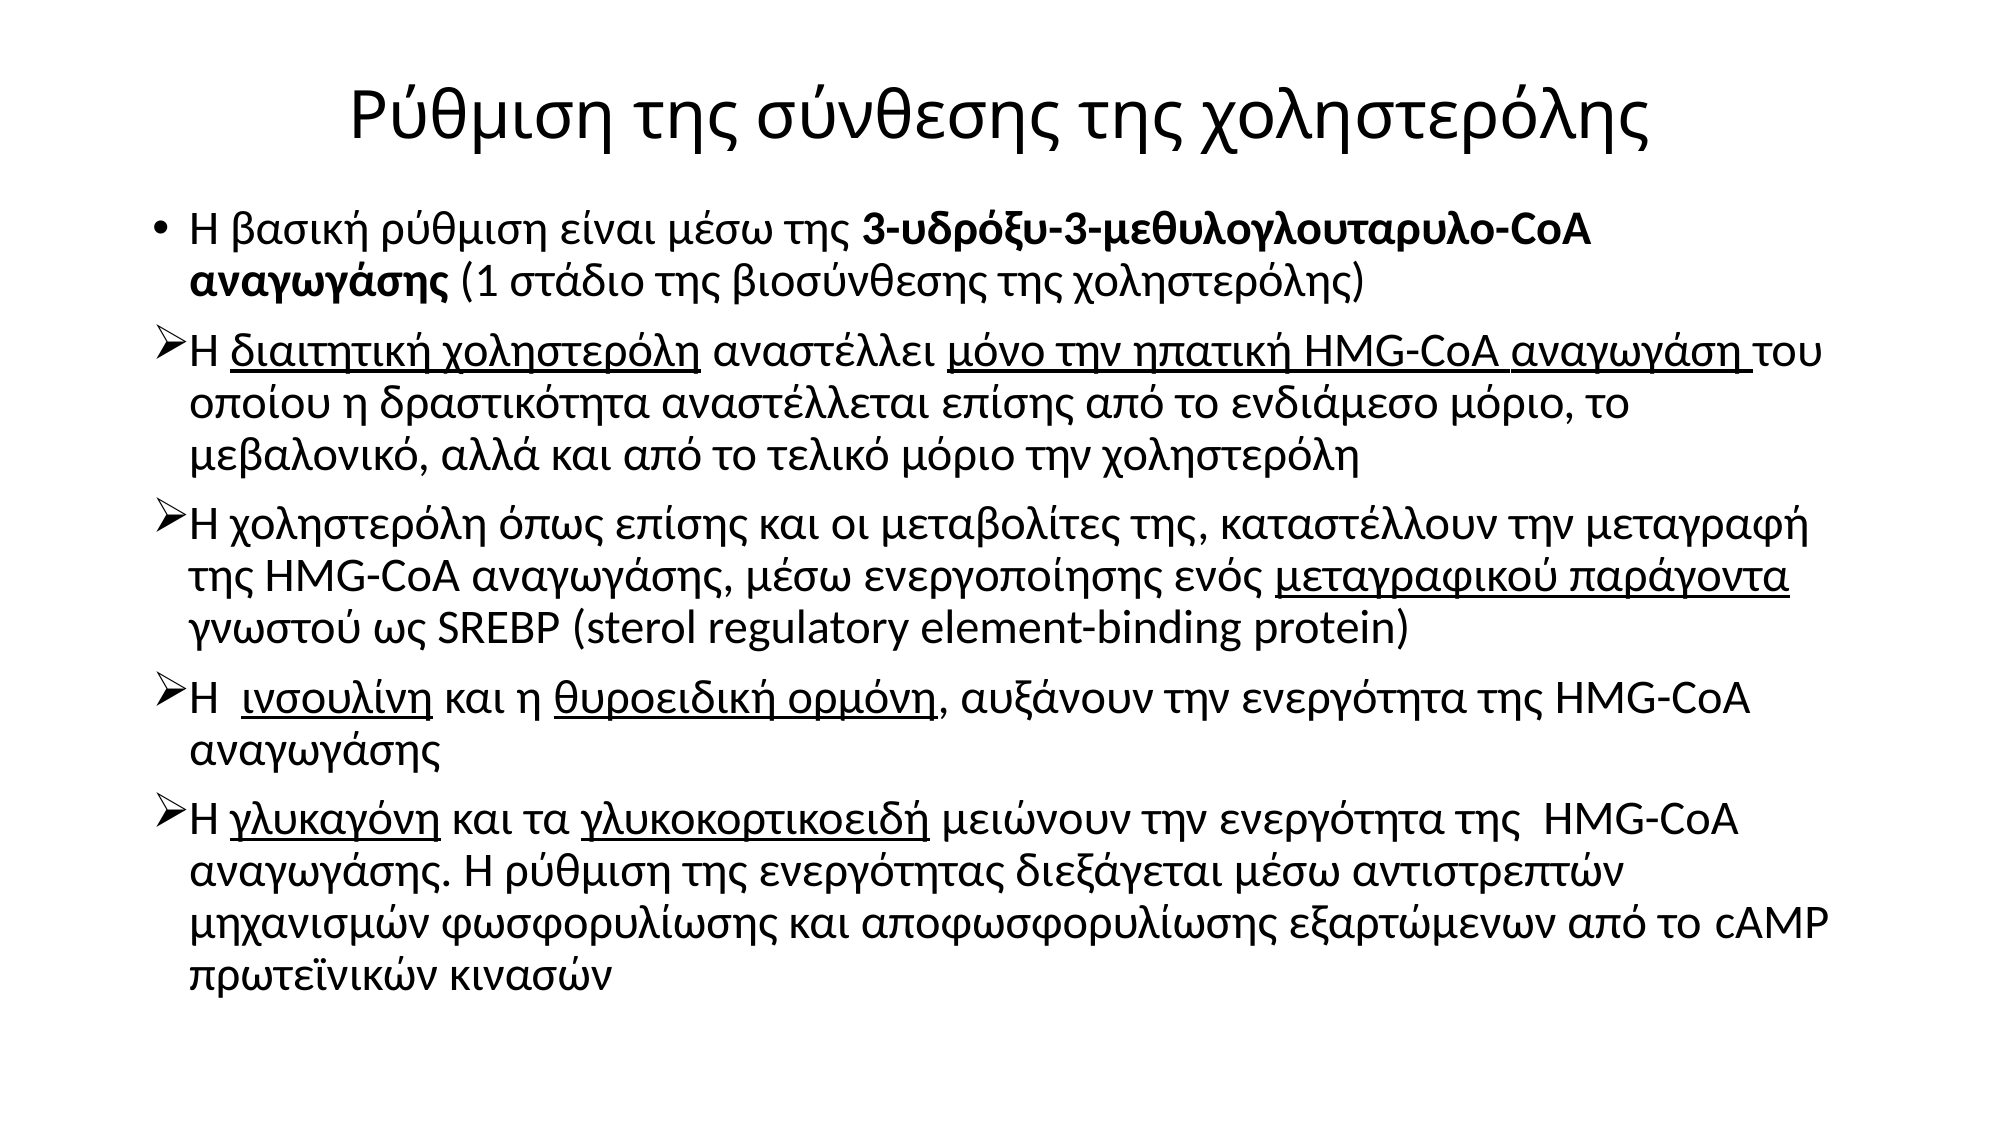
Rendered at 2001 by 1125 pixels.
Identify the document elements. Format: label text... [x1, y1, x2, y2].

list Η βασική ρύθμιση είναι μέσω της 3-υδρόξυ-3-μεθυλογλουταρυλο-CoA αναγωγάσης (1 στάδιο της βιοσύνθεσης της χοληστερόλης) Η διαιτητική χοληστερόλη αναστέλλει μόνο την ηπατική HMG-CoA αναγωγάση του οποίου η δραστικότητα αναστέλλεται επίσης από το ενδιάμεσο μόριο, το μεβαλονικό, αλλά και από το τελικό μόριο την χοληστερόλη Η χοληστερόλη όπως επίσης και οι μεταβολίτες της, καταστέλλουν την μεταγραφή της HMG-CoA αναγωγάσης, μέσω ενεργοποίησης ενός μεταγραφικού παράγοντα γνωστού ως SREBP (sterol regulatory element-binding protein) H ινσουλίνη και η θυροειδική ορμόνη, αυξάνουν την ενεργότητα της HMG-CoA αναγωγάσης Η γλυκαγόνη και τα γλυκοκορτικοειδή μειώνουν την ενεργότητα της HMG-CoA αναγωγάσης. Η ρύθμιση της ενεργότητας διεξάγεται μέσω αντιστρεπτών μηχανισμών φωσφορυλίωσης και αποφωσφορυλίωσης εξαρτώμενων από το cAMP πρωτεϊνικών κινασών [137, 195, 1863, 1014]
title Ρύθμιση της σύνθεσης της χοληστερόλης [137, 59, 1863, 174]
